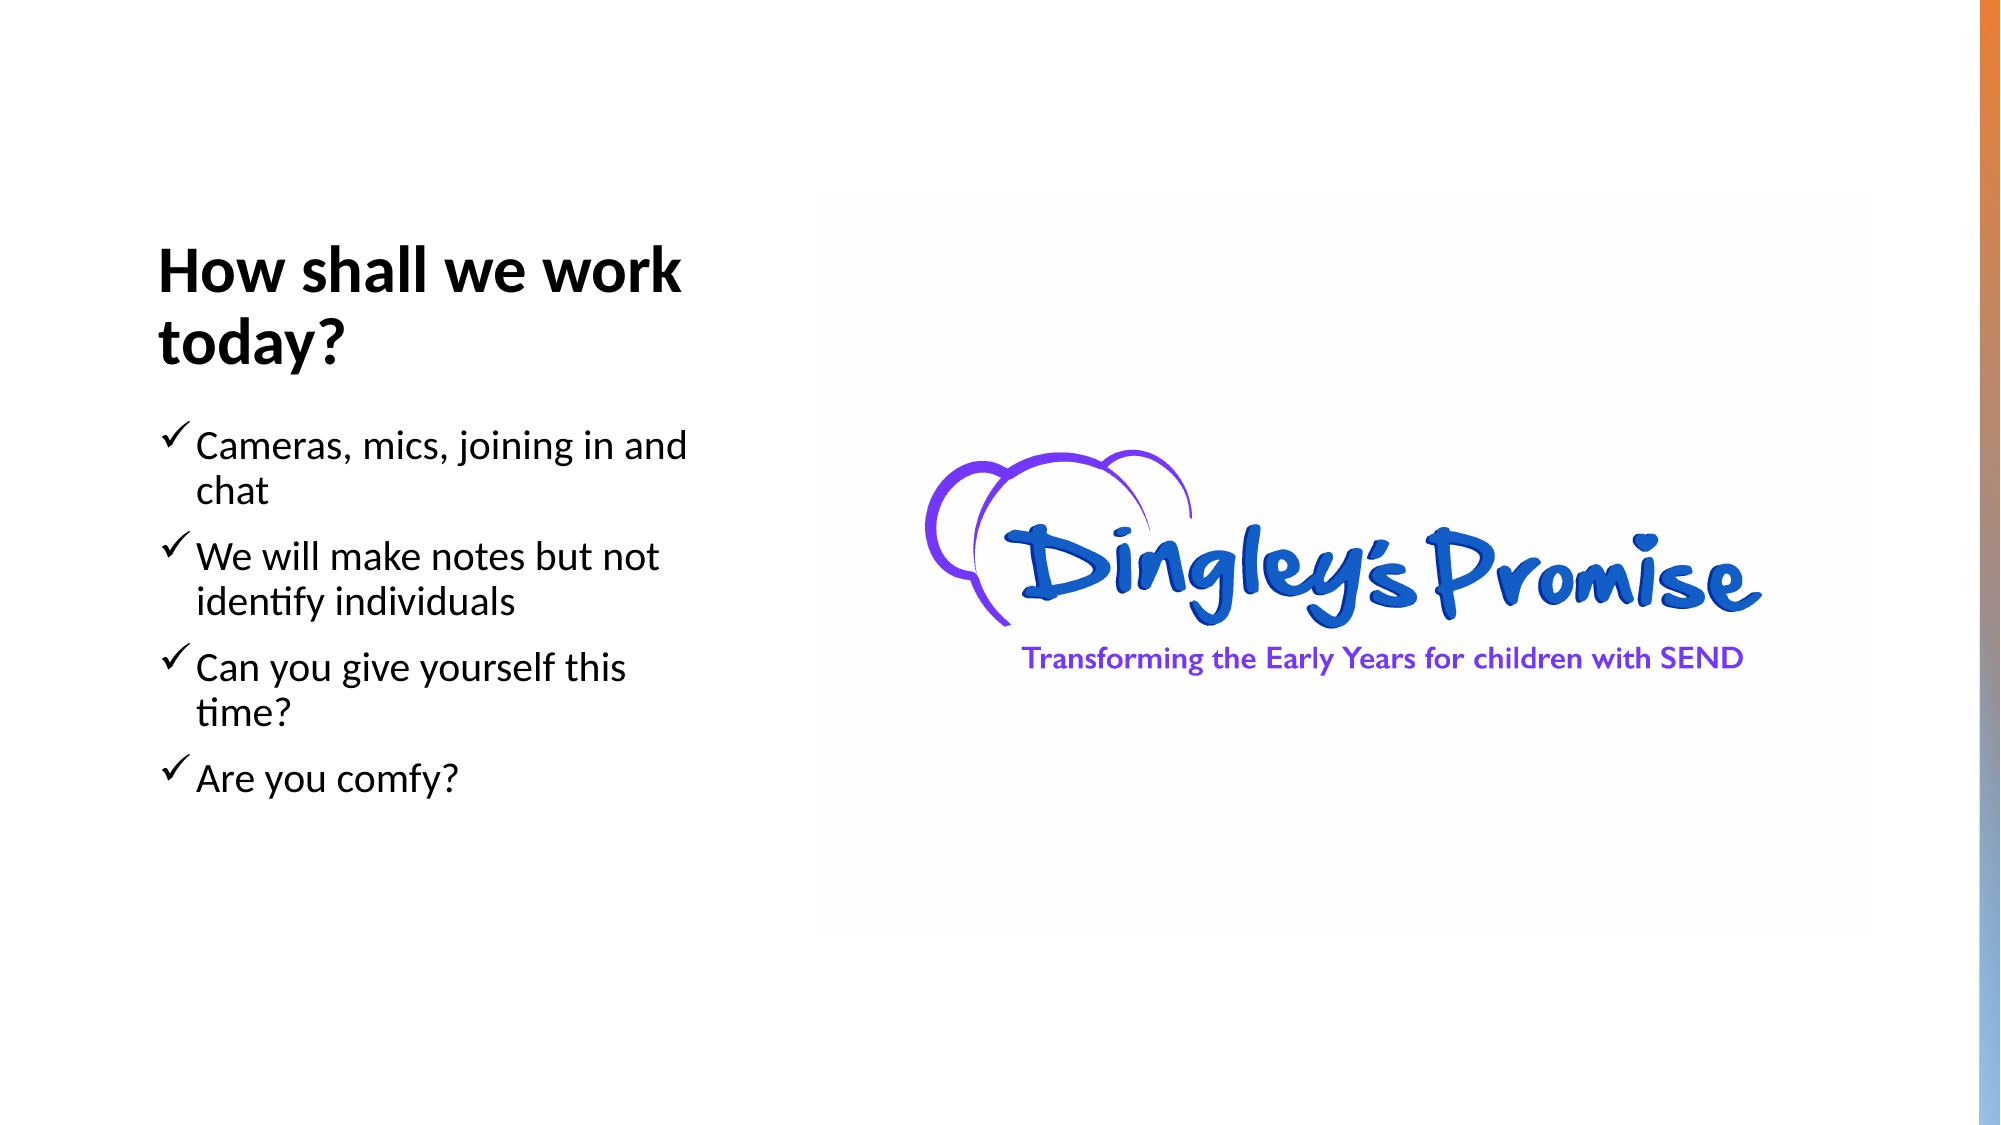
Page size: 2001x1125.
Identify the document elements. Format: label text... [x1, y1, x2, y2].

list Cameras, mics, joining in and chat We will make notes but not identify individuals Can you give yourself this time? Are you comfy? [143, 415, 711, 982]
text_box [1979, 0, 2000, 1125]
title How shall we work today? [143, 121, 711, 387]
picture [818, 191, 1867, 935]
